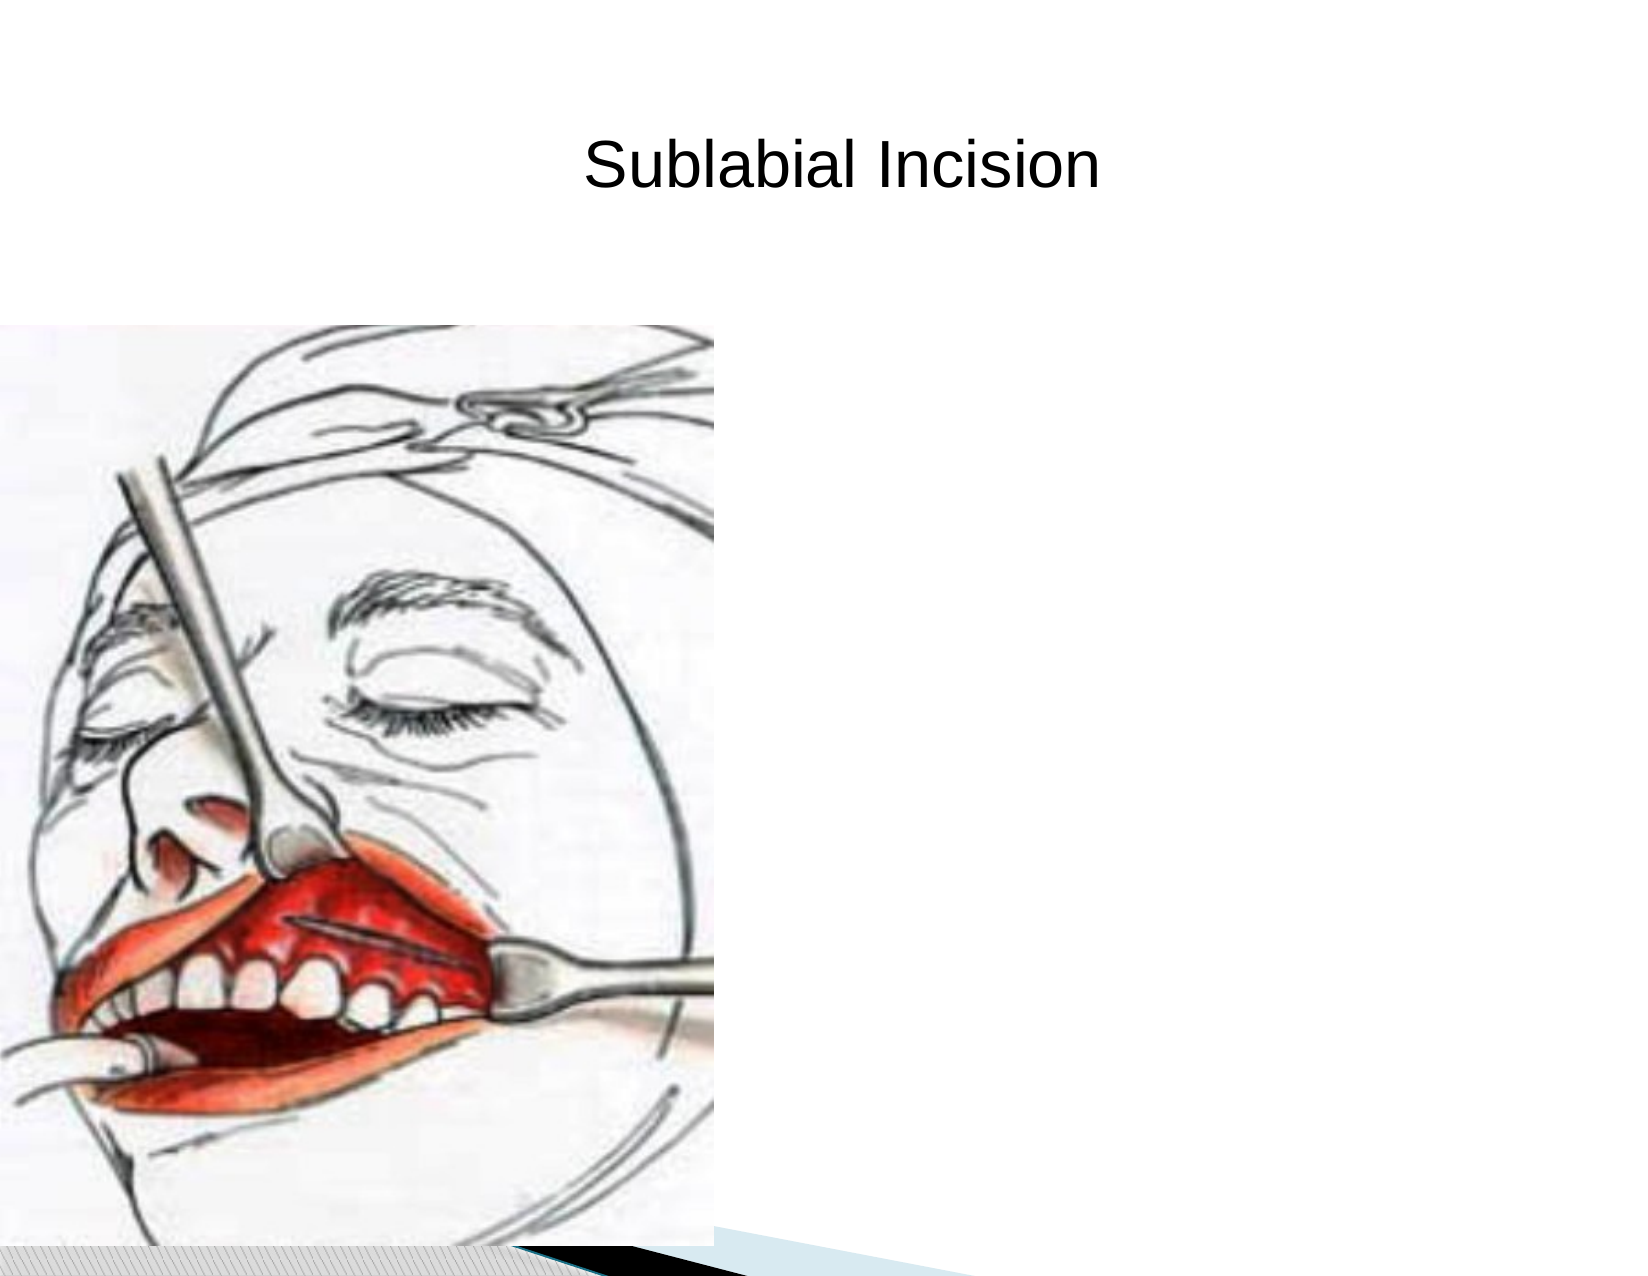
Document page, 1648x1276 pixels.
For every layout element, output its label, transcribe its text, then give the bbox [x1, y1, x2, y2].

picture [0, 325, 715, 1246]
text_box Sublabial Incision [568, 113, 1118, 209]
